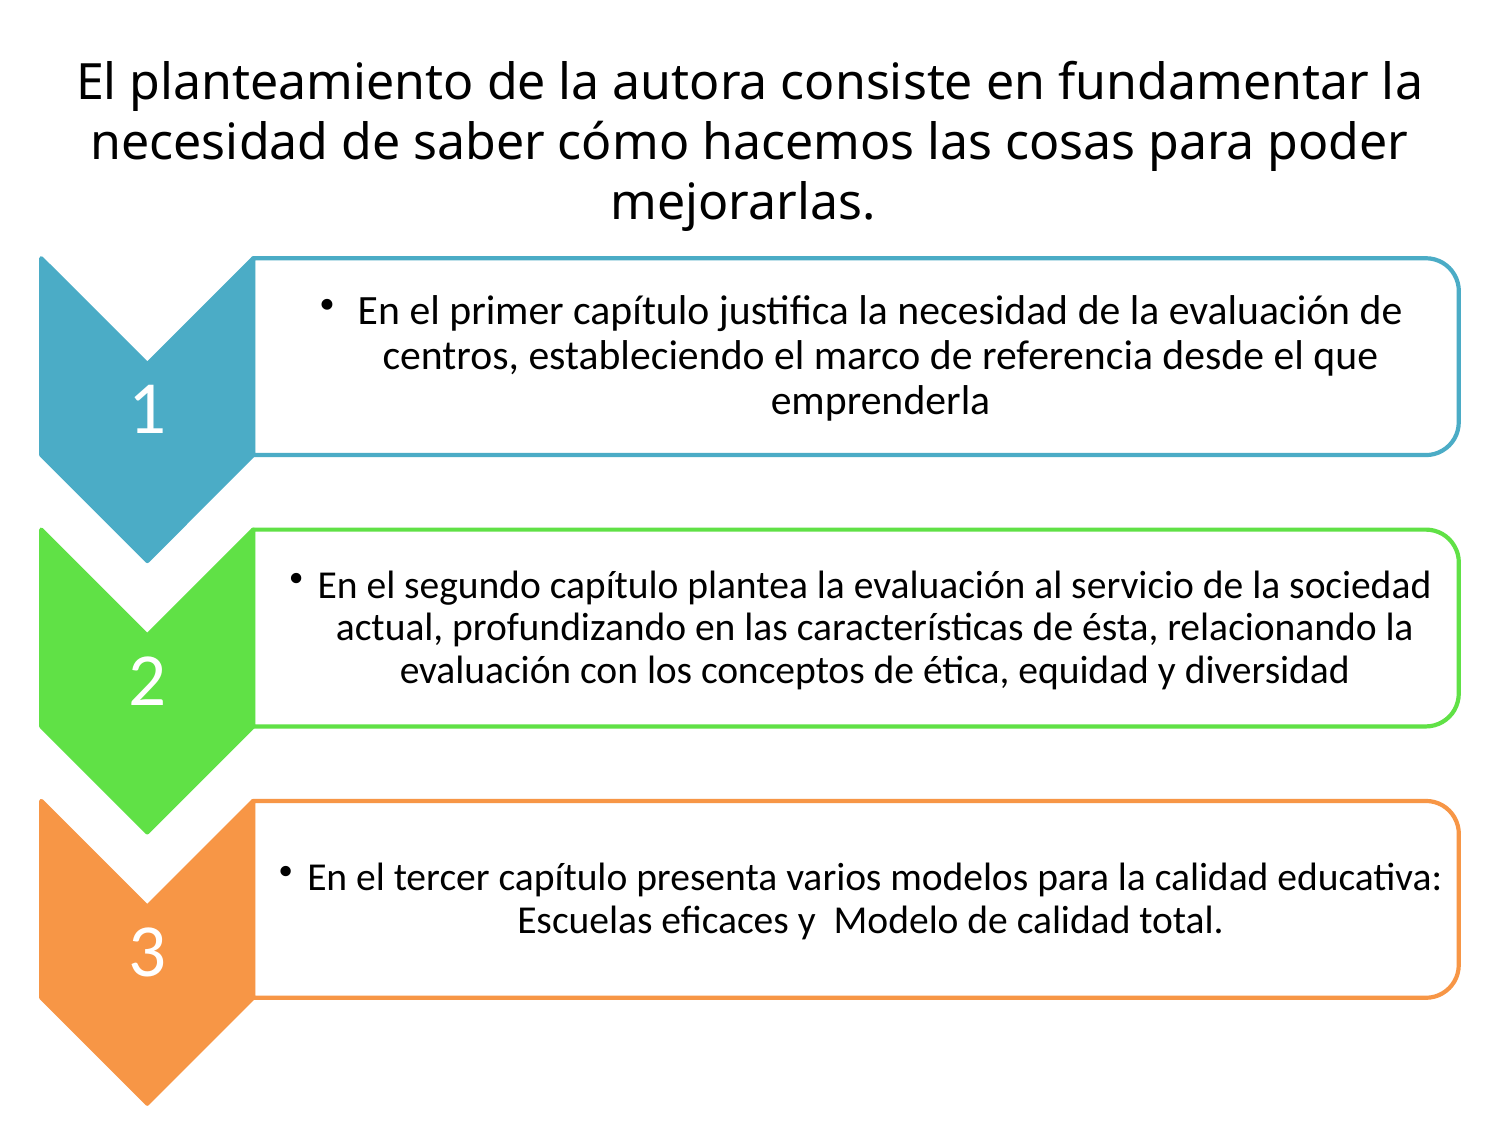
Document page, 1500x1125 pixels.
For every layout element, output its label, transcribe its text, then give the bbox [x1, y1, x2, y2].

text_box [41, 257, 1459, 1105]
text_box El planteamiento de la autora consiste en fundamentar la necesidad de saber cómo hacemos las cosas para poder mejorarlas. [41, 42, 1459, 238]
